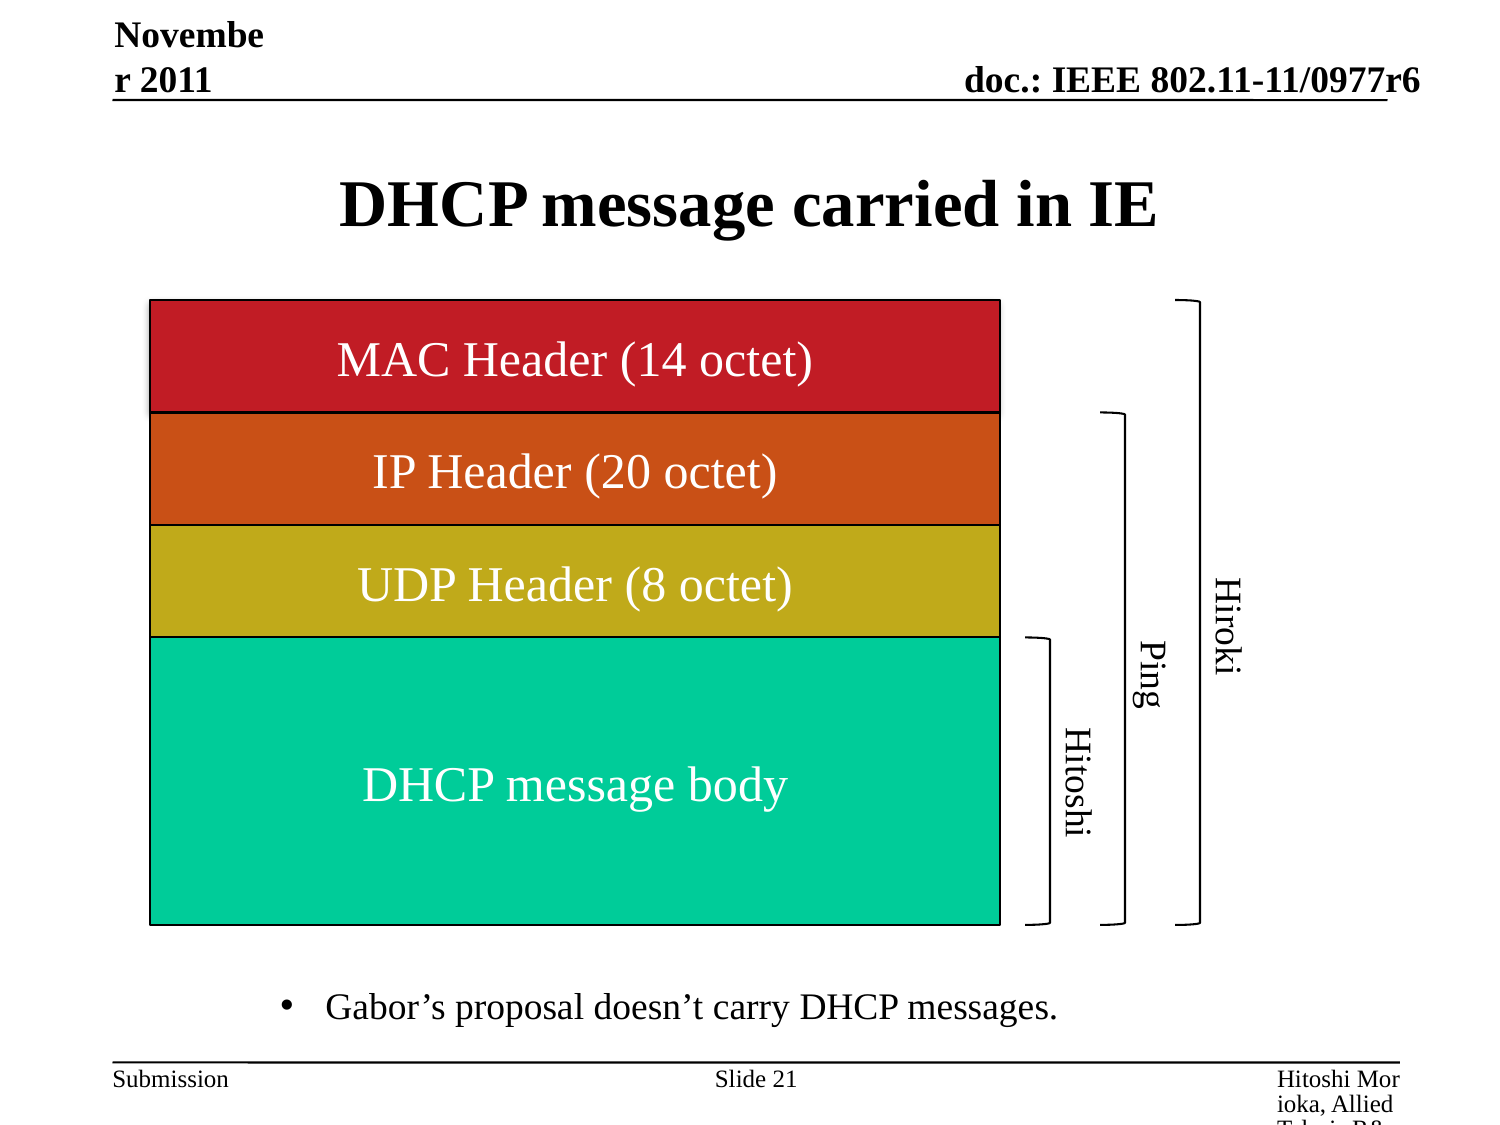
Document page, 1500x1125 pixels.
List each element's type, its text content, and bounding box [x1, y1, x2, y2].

text_box DHCP message body [150, 637, 1000, 925]
text_box MAC Header (14 octet) [149, 299, 1001, 413]
text_box IP Header (20 octet) [150, 412, 1000, 525]
text_box Gabor’s proposal doesn’t carry DHCP messages. [265, 974, 1074, 1035]
footer Hitoshi Morioka, Allied Telesis R&D Center [1276, 1061, 1402, 1093]
text_box UDP Header (8 octet) [150, 525, 1000, 637]
text_box Hiroki [1200, 563, 1261, 691]
text_box [1100, 412, 1126, 925]
text_box [1025, 637, 1051, 925]
text_box [1175, 299, 1201, 925]
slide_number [114, 54, 272, 101]
text_box Hitoshi [1050, 713, 1100, 854]
text_box Ping [1125, 625, 1175, 724]
title DHCP message carried in IE [112, 112, 1388, 288]
slide_number Slide 21 [712, 1061, 800, 1093]
